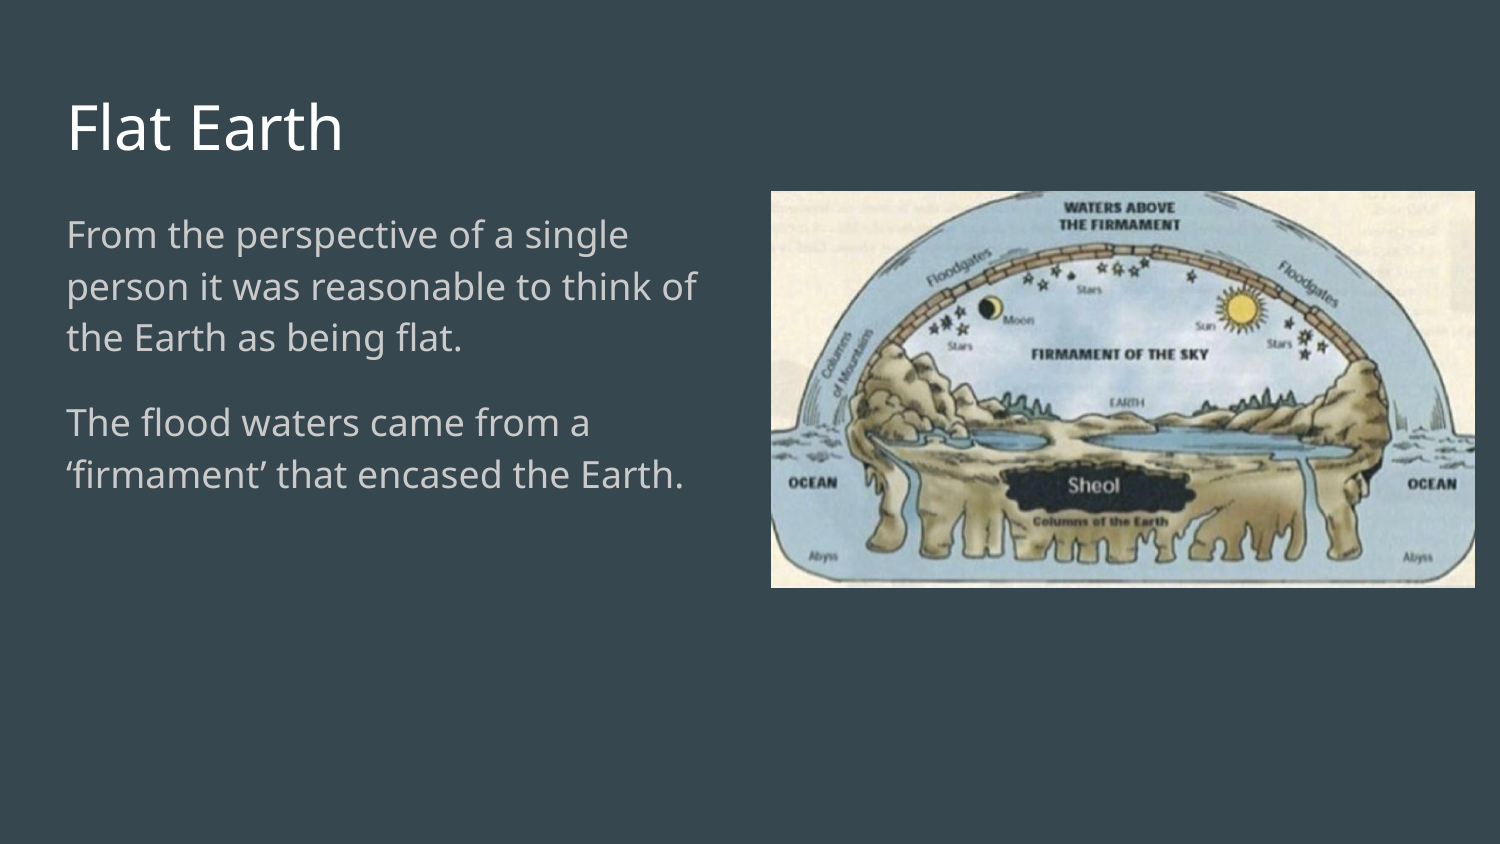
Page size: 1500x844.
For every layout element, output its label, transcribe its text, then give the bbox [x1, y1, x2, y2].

list From the perspective of a single person it was reasonable to think of the Earth as being flat. The flood waters came from a ‘firmament’ that encased the Earth. [51, 189, 747, 750]
title Flat Earth [51, 72, 1449, 167]
picture [770, 191, 1476, 588]
